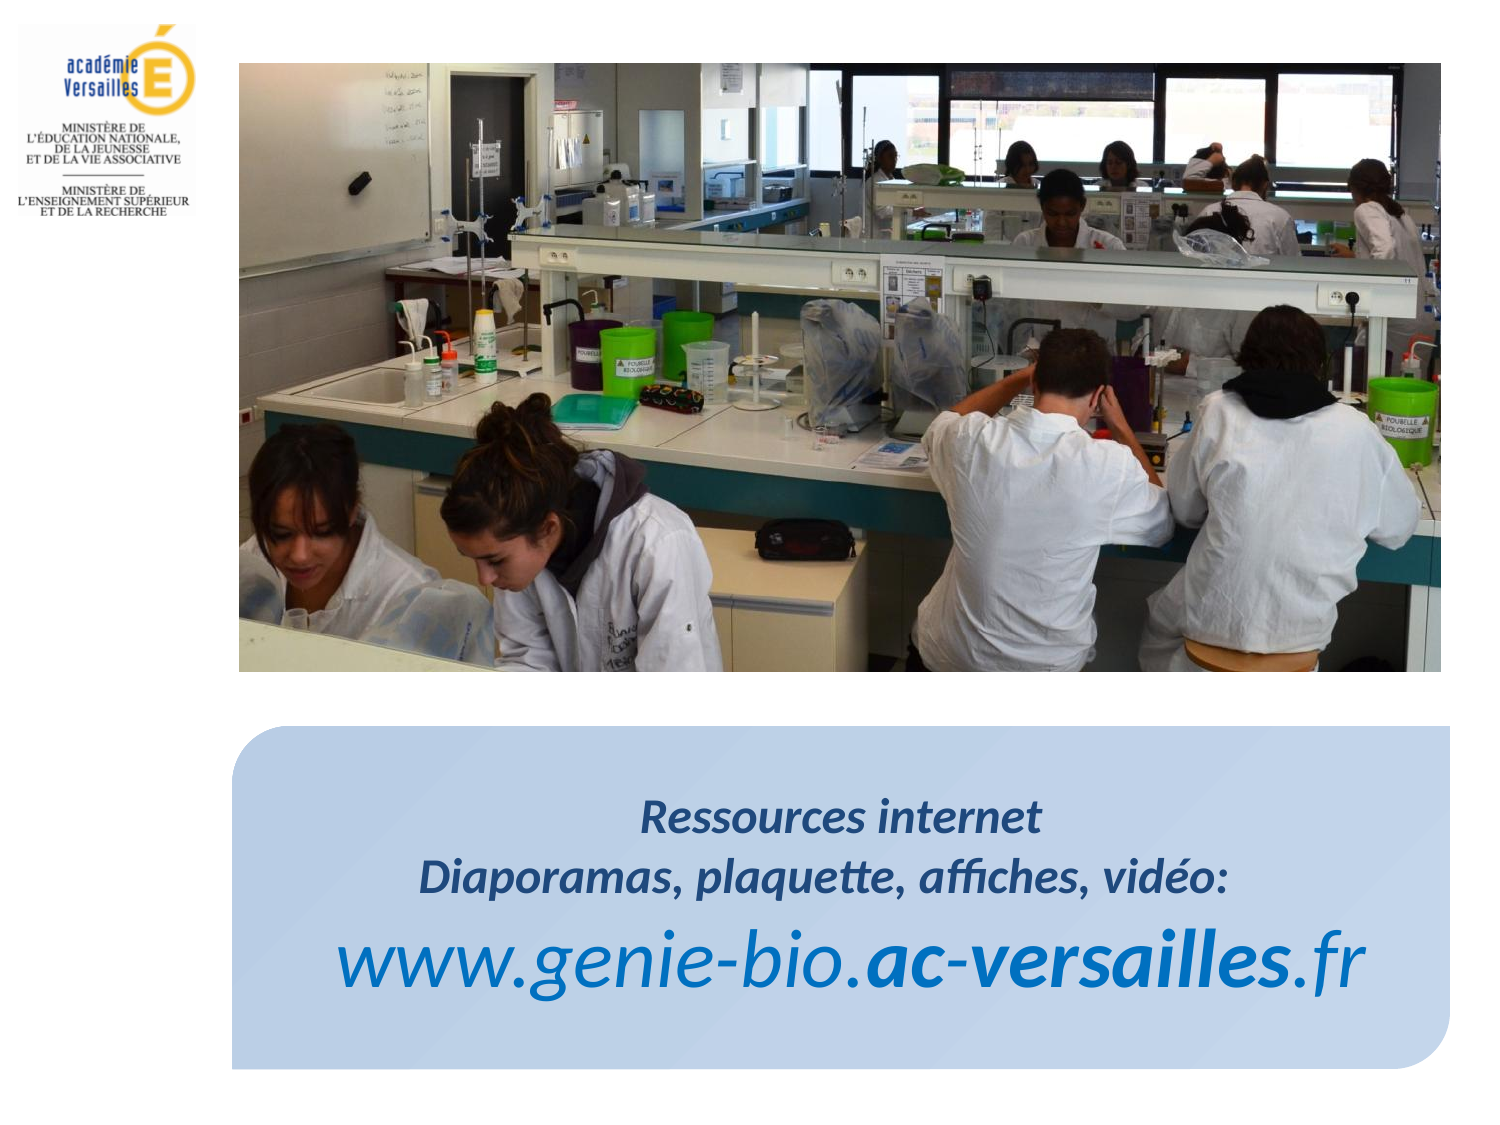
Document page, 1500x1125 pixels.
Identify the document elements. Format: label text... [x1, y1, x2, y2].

picture [239, 63, 1441, 672]
text_box Ressources internet Diaporamas, plaquette, affiches, vidéo: www.genie-bio.ac-versailles.fr [230, 723, 1453, 1072]
picture [18, 23, 196, 216]
